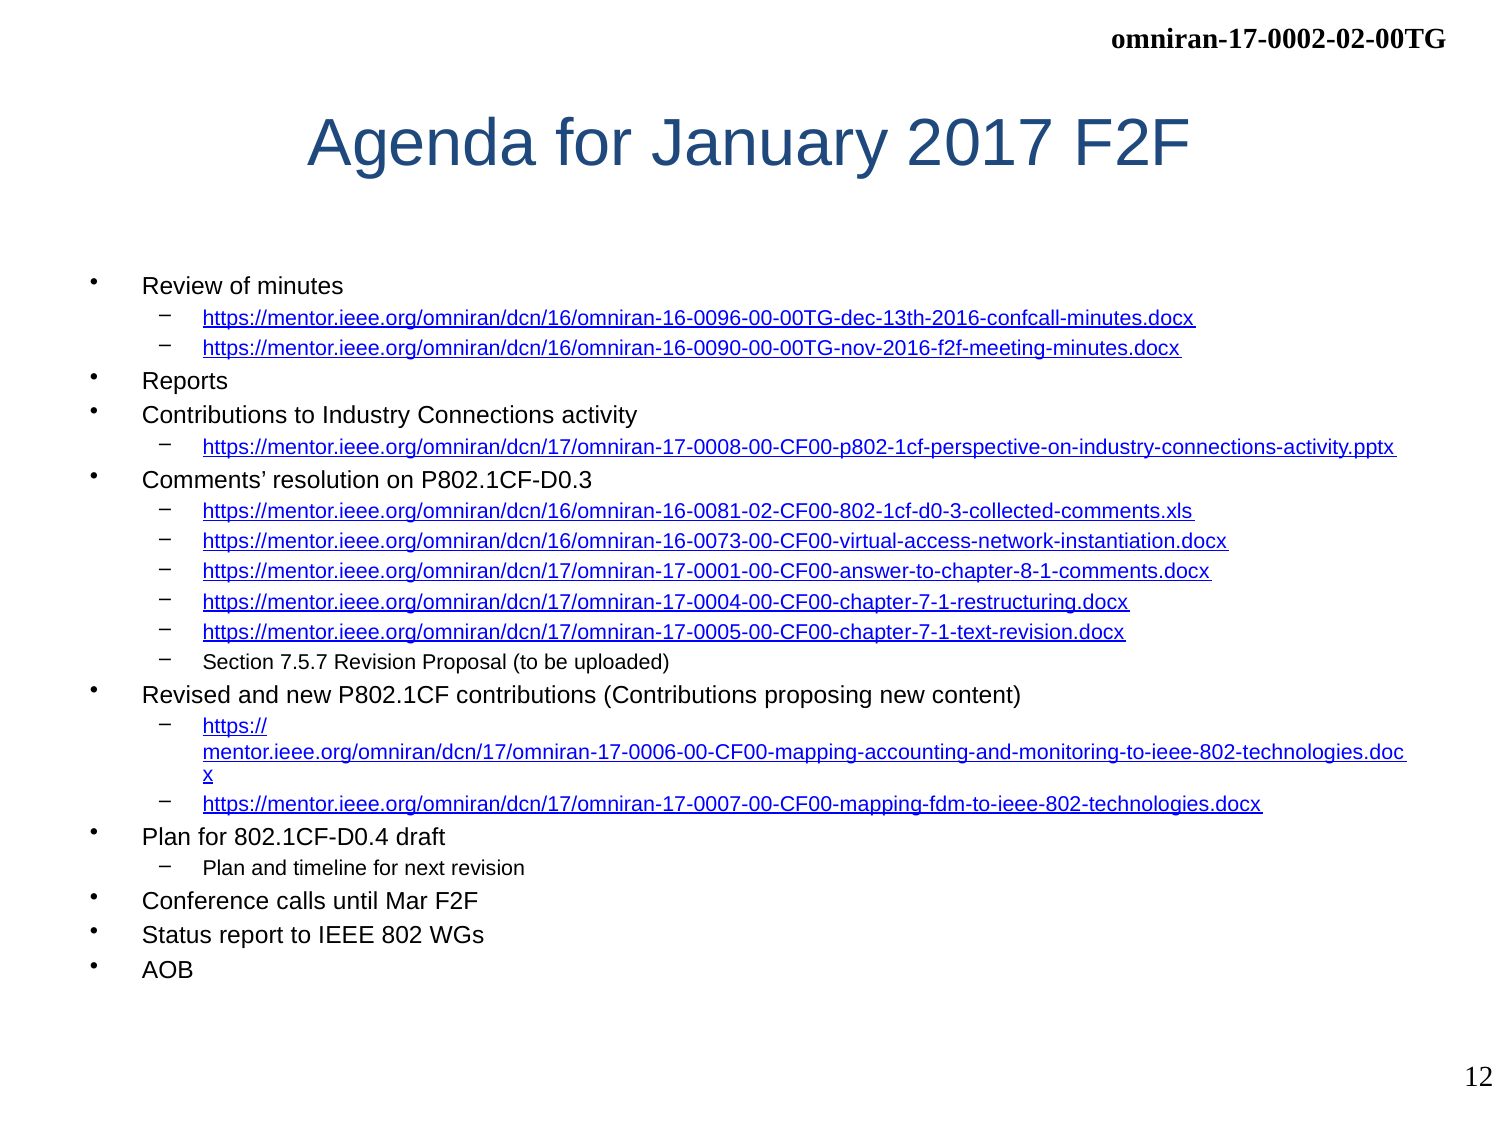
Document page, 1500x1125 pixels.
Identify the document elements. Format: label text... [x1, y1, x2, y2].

list Review of minutes https://mentor.ieee.org/omniran/dcn/16/omniran-16-0096-00-00TG-dec-13th-2016-confcall-minutes.docx https://mentor.ieee.org/omniran/dcn/16/omniran-16-0090-00-00TG-nov-2016-f2f-meeting-minutes.docx Reports Contributions to Industry Connections activity https://mentor.ieee.org/omniran/dcn/17/omniran-17-0008-00-CF00-p802-1cf-perspective-on-industry-connections-activity.pptx Comments’ resolution on P802.1CF-D0.3 https://mentor.ieee.org/omniran/dcn/16/omniran-16-0081-02-CF00-802-1cf-d0-3-collected-comments.xls https://mentor.ieee.org/omniran/dcn/16/omniran-16-0073-00-CF00-virtual-access-network-instantiation.docx https://mentor.ieee.org/omniran/dcn/17/omniran-17-0001-00-CF00-answer-to-chapter-8-1-comments.docx https://mentor.ieee.org/omniran/dcn/17/omniran-17-0004-00-CF00-chapter-7-1-restructuring.docx https://mentor.ieee.org/omniran/dcn/17/omniran-17-0005-00-CF00-chapter-7-1-text-revision.docx Section 7.5.7 Revision Proposal (to be uploaded) Revised and new P802.1CF contributions (Contributions proposing new content) https://mentor.ieee.org/omniran/dcn/17/omniran-17-0006-00-CF00-mapping-accounting-and-monitoring-to-ieee-802-technologies.docx https://mentor.ieee.org/omniran/dcn/17/omniran-17-0007-00-CF00-mapping-fdm-to-ieee-802-technologies.docx Plan for 802.1CF-D0.4 draft Plan and timeline for next revision Conference calls until Mar F2F Status report to IEEE 802 WGs AOB [75, 262, 1425, 1005]
title Agenda for January 2017 F2F [75, 45, 1425, 233]
